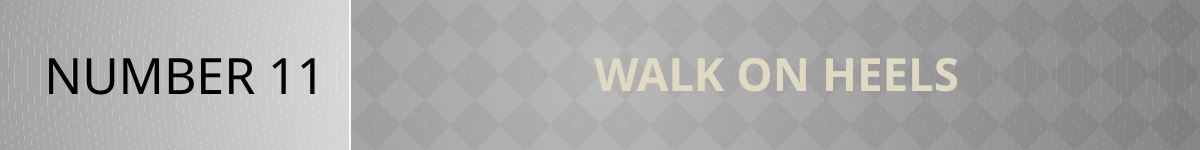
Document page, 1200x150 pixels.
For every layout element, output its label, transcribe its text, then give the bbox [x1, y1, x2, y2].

title Walk on heels [441, 37, 1112, 101]
text_box NUMBER 11 [29, 37, 341, 113]
